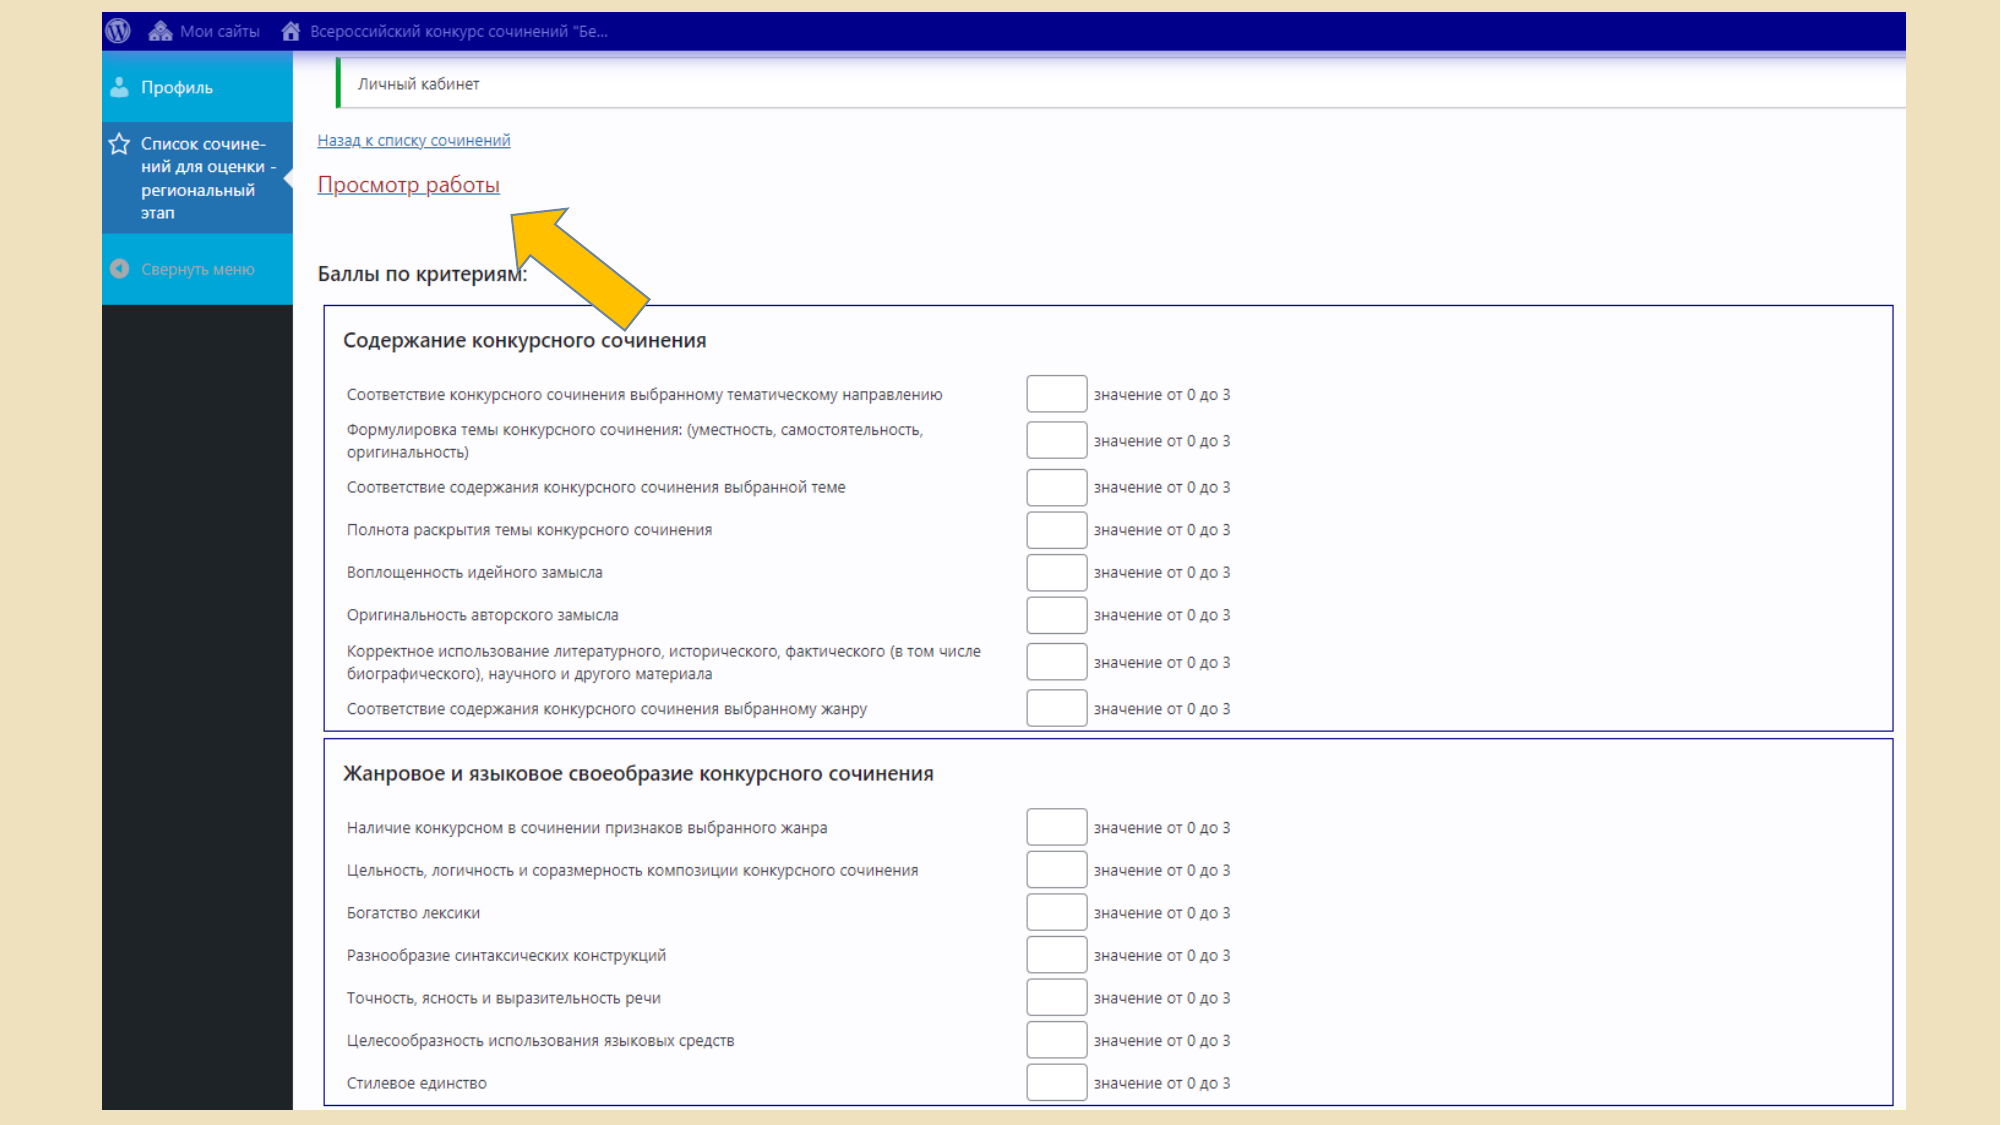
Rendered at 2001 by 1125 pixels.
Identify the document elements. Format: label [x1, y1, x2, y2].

picture [116, 78, 122, 86]
picture [111, 88, 128, 97]
picture [110, 259, 129, 278]
picture [202, 267, 208, 274]
picture [155, 85, 161, 96]
picture [161, 85, 172, 93]
picture [206, 85, 213, 93]
picture [102, 12, 1906, 1110]
picture [174, 267, 189, 274]
picture [175, 82, 198, 96]
picture [143, 81, 152, 93]
picture [150, 267, 171, 278]
picture [214, 267, 248, 274]
